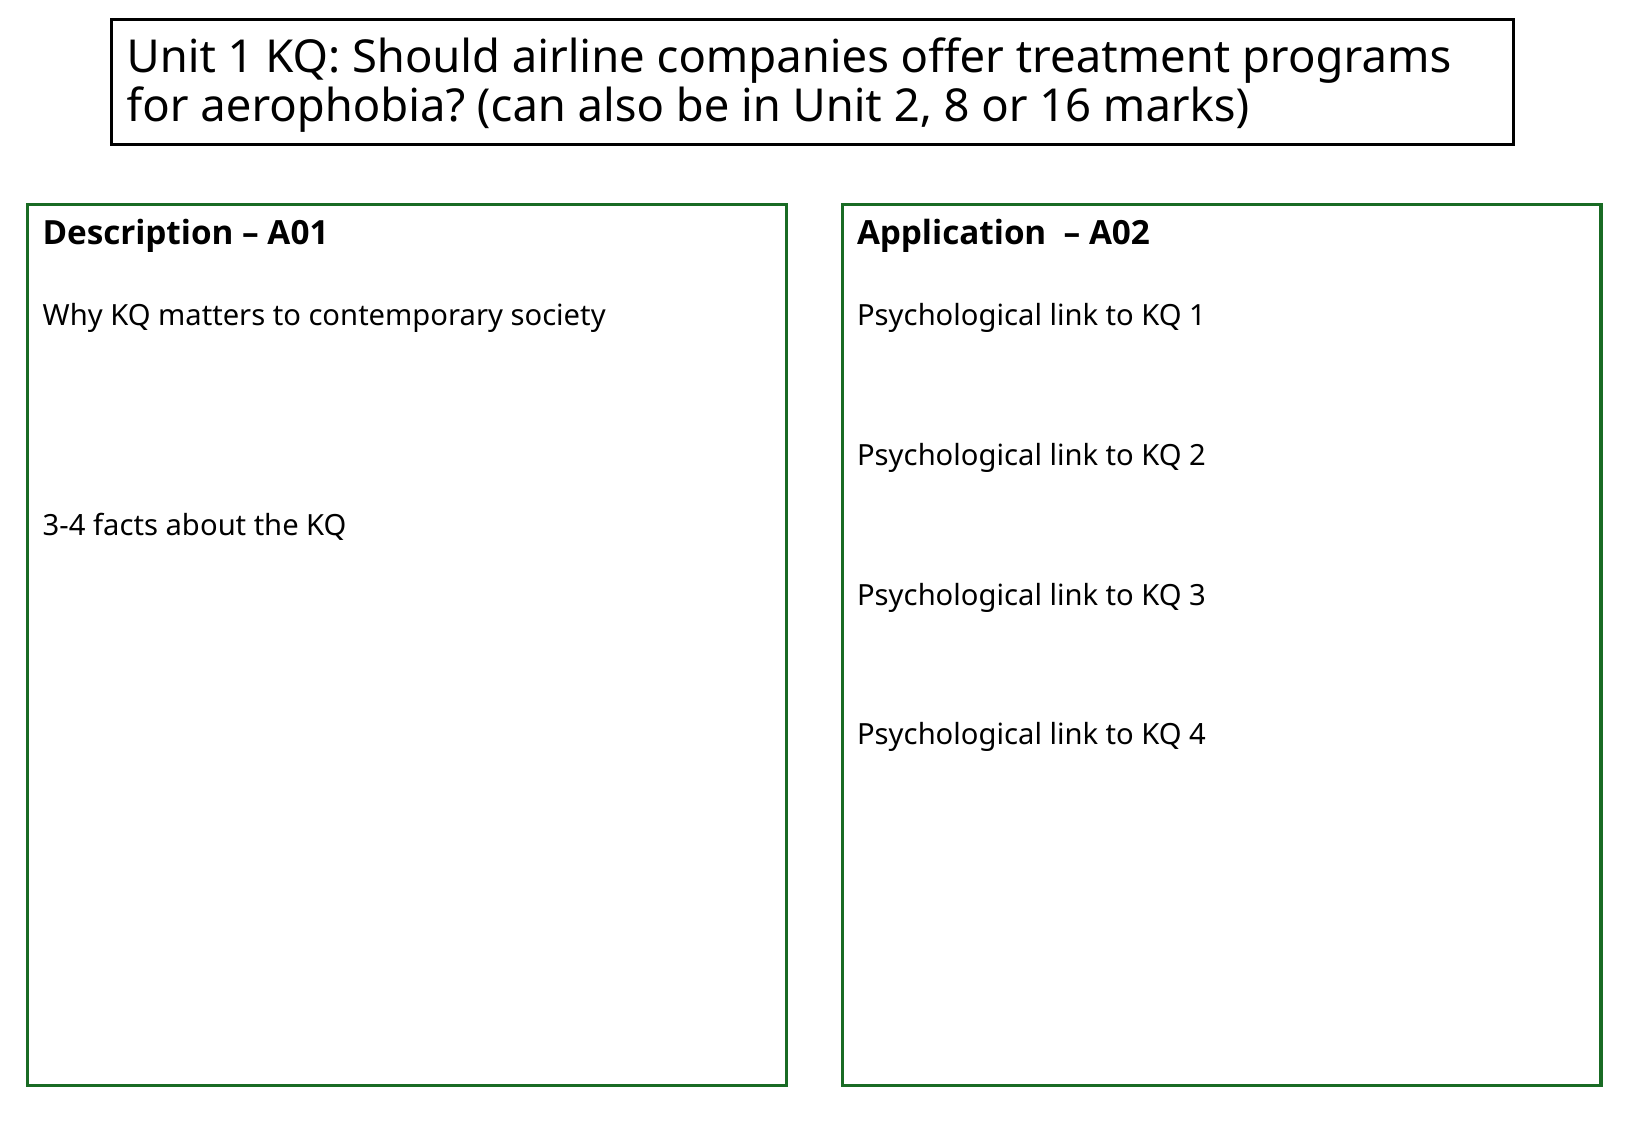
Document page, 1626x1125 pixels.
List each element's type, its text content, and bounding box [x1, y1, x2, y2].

text_box Application – A02 Psychological link to KQ 1 Psychological link to KQ 2 Psychological link to KQ 3 Psychological link to KQ 4 [841, 203, 1603, 1087]
title Unit 1 KQ: Should airline companies offer treatment programs for aerophobia? (can also be in Unit 2, 8 or 16 marks) [110, 18, 1515, 146]
text_box Description – A01 Why KQ matters to contemporary society 3-4 facts about the KQ [26, 203, 788, 1087]
